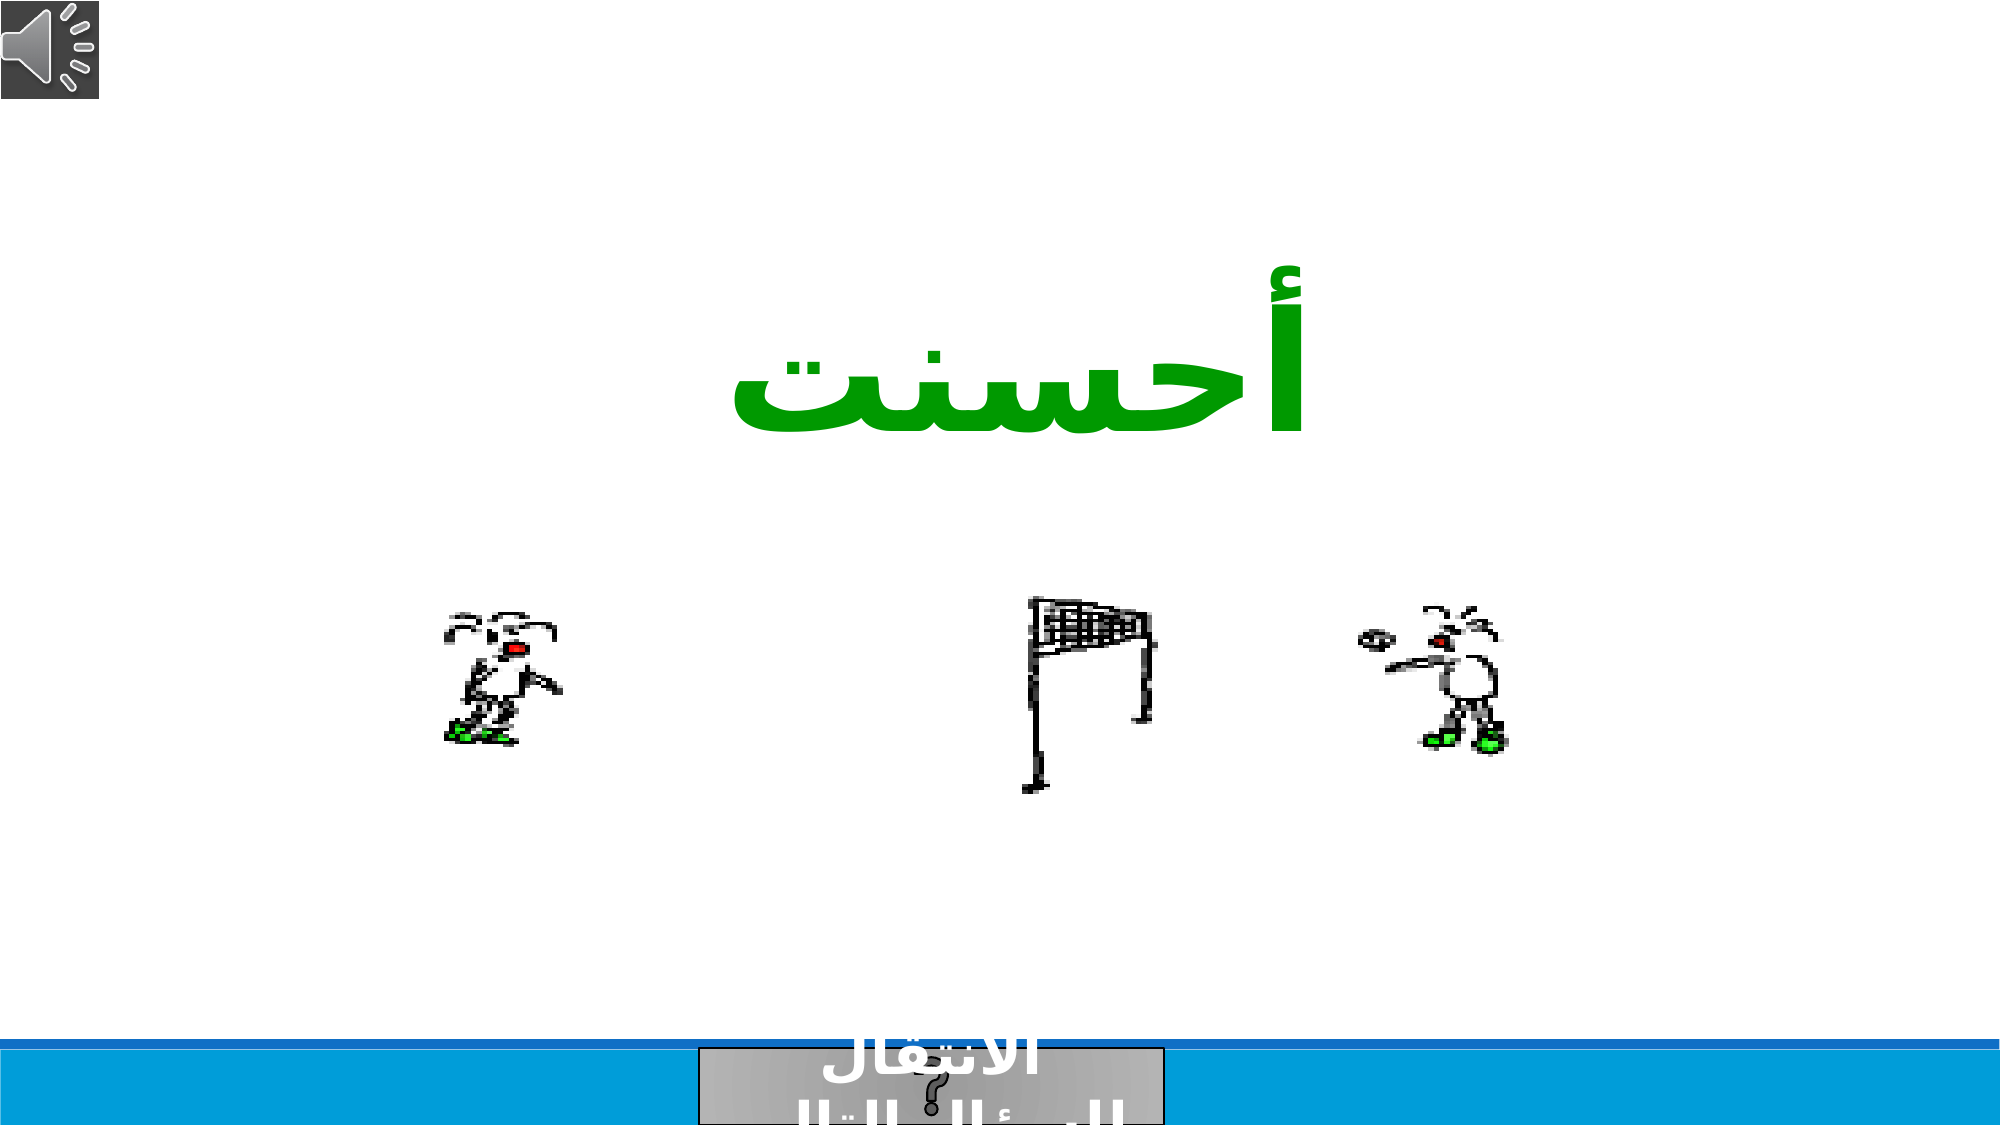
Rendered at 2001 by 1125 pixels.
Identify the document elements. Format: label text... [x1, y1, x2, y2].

text_box أحسنت [654, 257, 1386, 471]
text_box الانتقال للسؤال التالي [698, 1047, 1165, 1125]
picture [0, 0, 101, 101]
picture [427, 474, 1673, 804]
